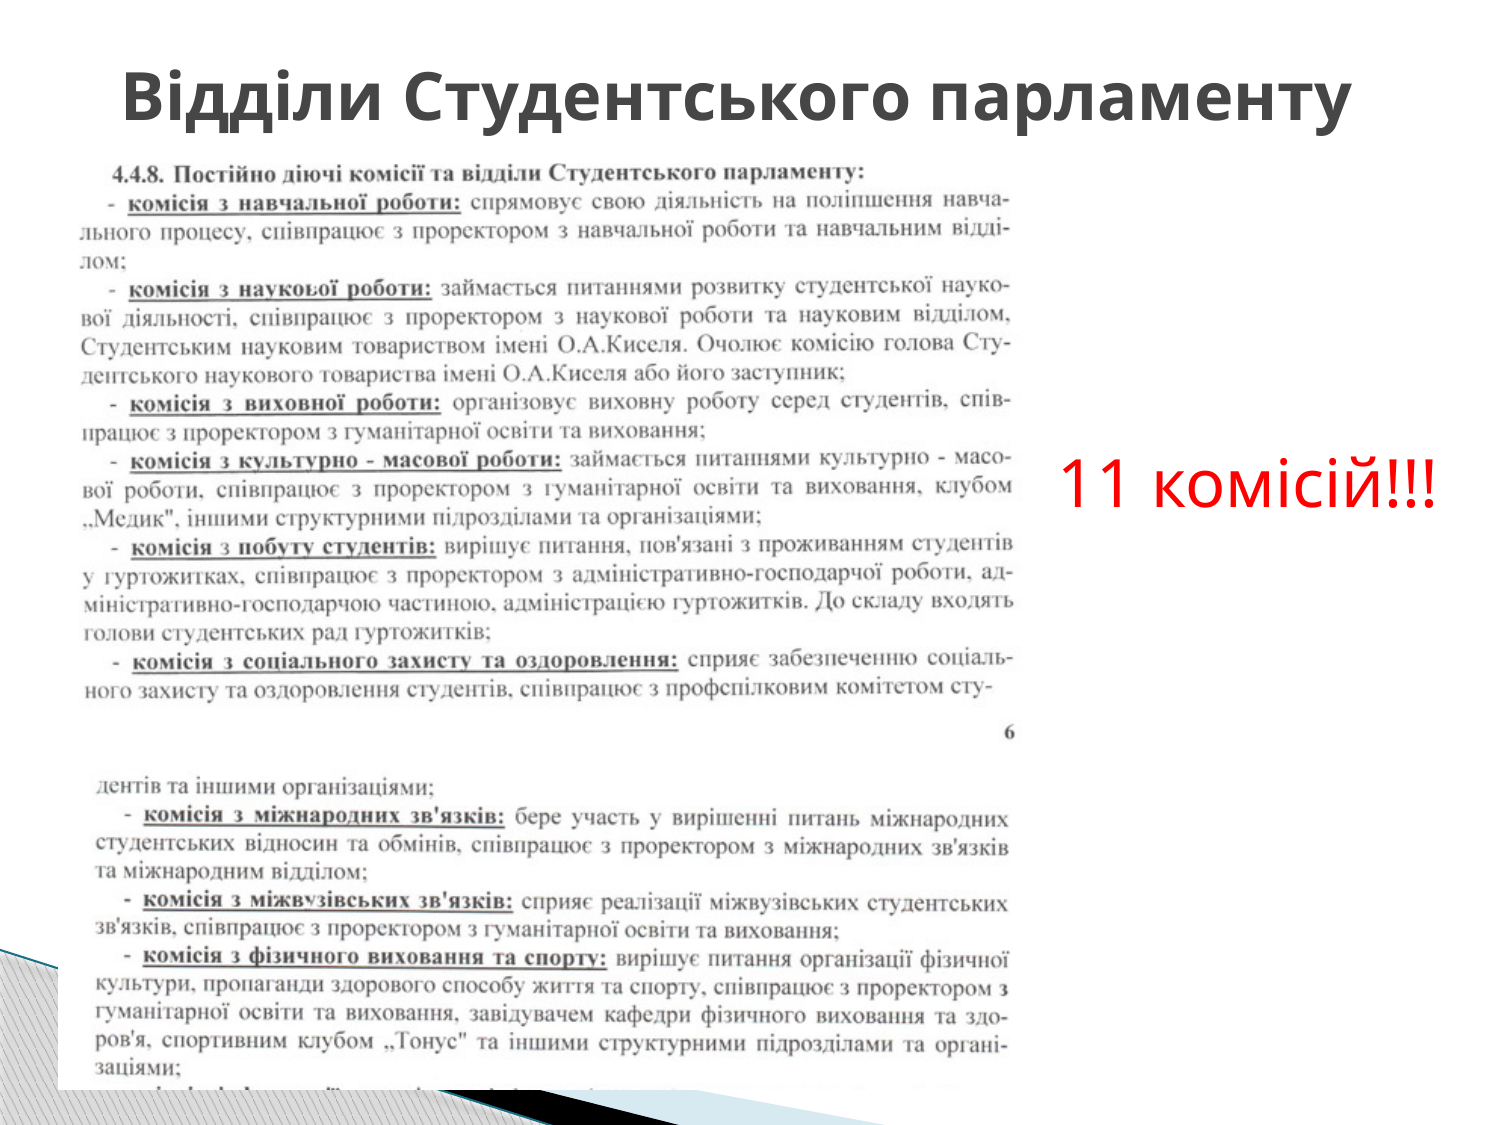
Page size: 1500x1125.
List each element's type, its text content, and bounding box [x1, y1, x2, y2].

text_box 11 комісій!!! [1051, 433, 1500, 529]
title Відділи Студентського парламенту [70, 0, 1421, 188]
picture [58, 163, 1045, 1091]
